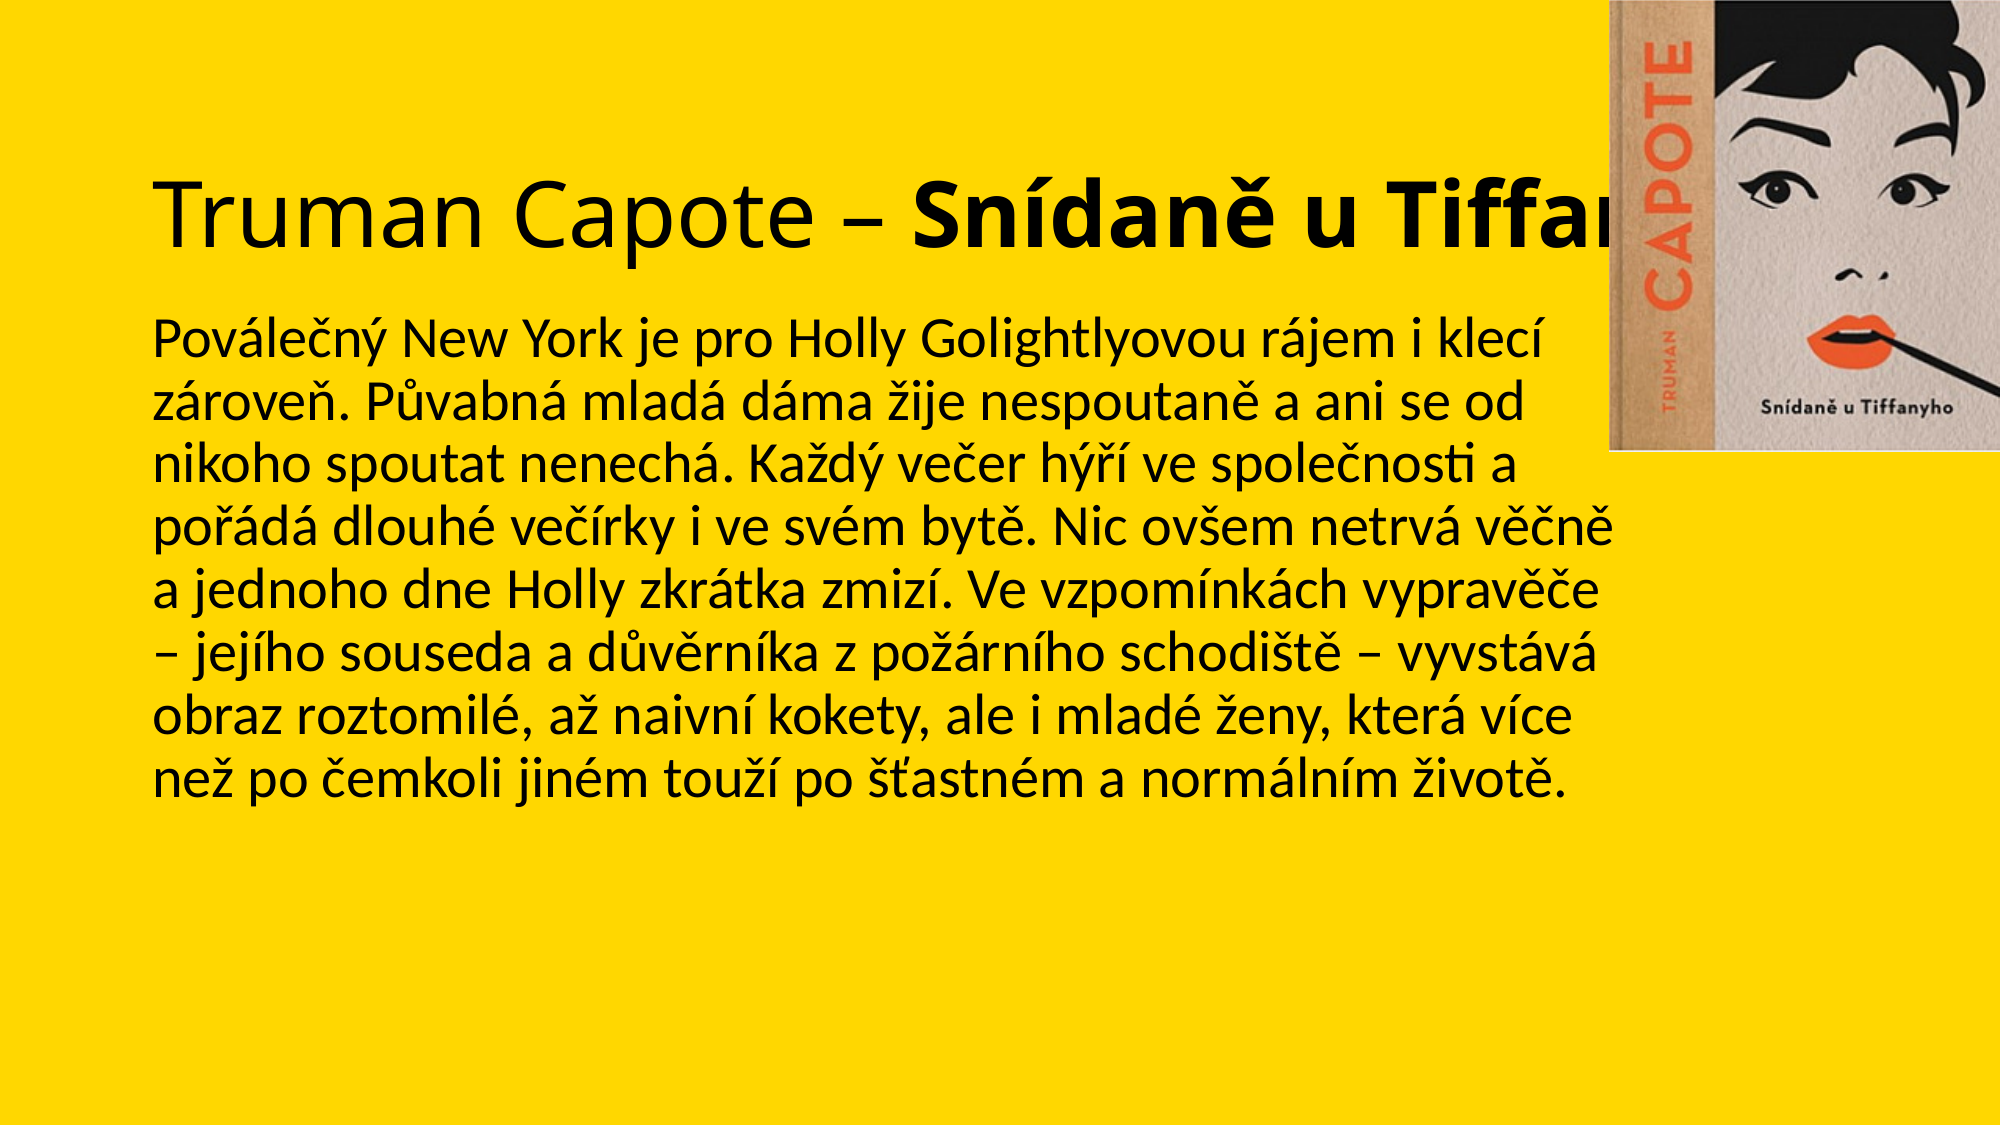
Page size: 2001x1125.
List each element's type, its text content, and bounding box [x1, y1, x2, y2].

list Poválečný New York je pro Holly Golightlyovou rájem i klecí zároveň. Půvabná mladá dáma žije nespoutaně a ani se od nikoho spoutat nenechá. Každý večer hýří ve společnosti a pořádá dlouhé večírky i ve svém bytě. Nic ovšem netrvá věčně a jednoho dne Holly zkrátka zmizí. Ve vzpomínkách vypravěče – jejího souseda a důvěrníka z požárního schodiště – vyvstává obraz roztomilé, až naivní kokety, ale i mladé ženy, která více než po čemkoli jiném touží po šťastném a normálním životě. [137, 299, 1636, 1014]
title Truman Capote – Snídaně u Tiffanyho [137, 59, 1609, 278]
picture [1609, 0, 2000, 452]
